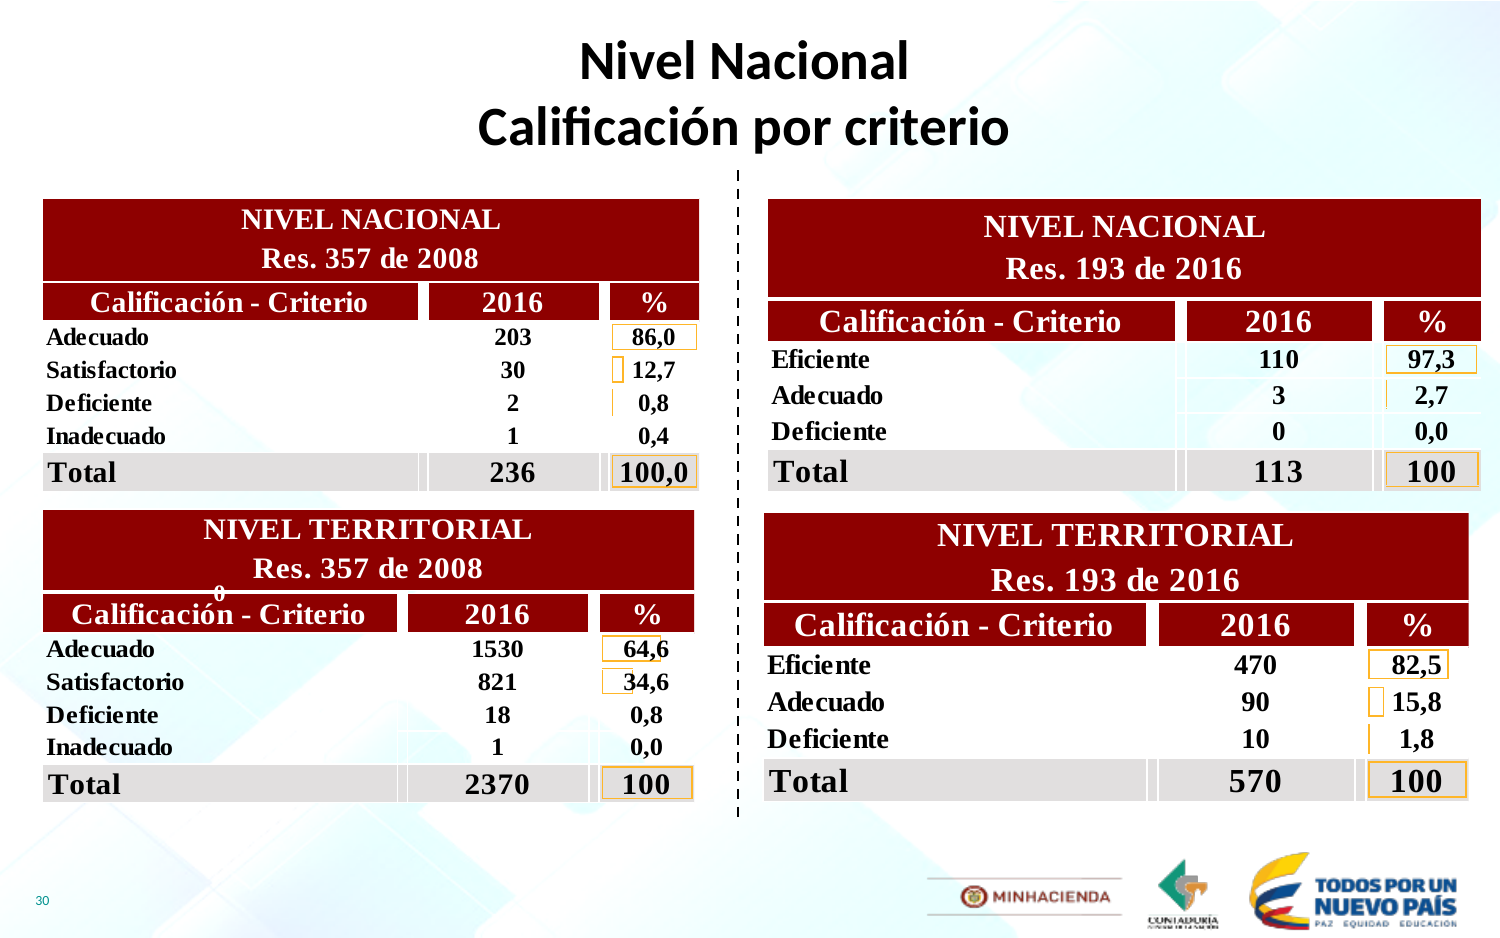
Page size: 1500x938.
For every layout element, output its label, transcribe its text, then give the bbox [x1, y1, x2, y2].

text_box Nivel Nacional Calificación por criterio [305, 17, 1185, 171]
picture [41, 508, 697, 805]
slide_number 30 [20, 883, 334, 929]
picture [918, 845, 1129, 938]
picture [761, 511, 1471, 804]
picture [41, 196, 701, 493]
picture [1239, 845, 1466, 938]
picture [766, 196, 1483, 493]
picture [1146, 857, 1220, 937]
